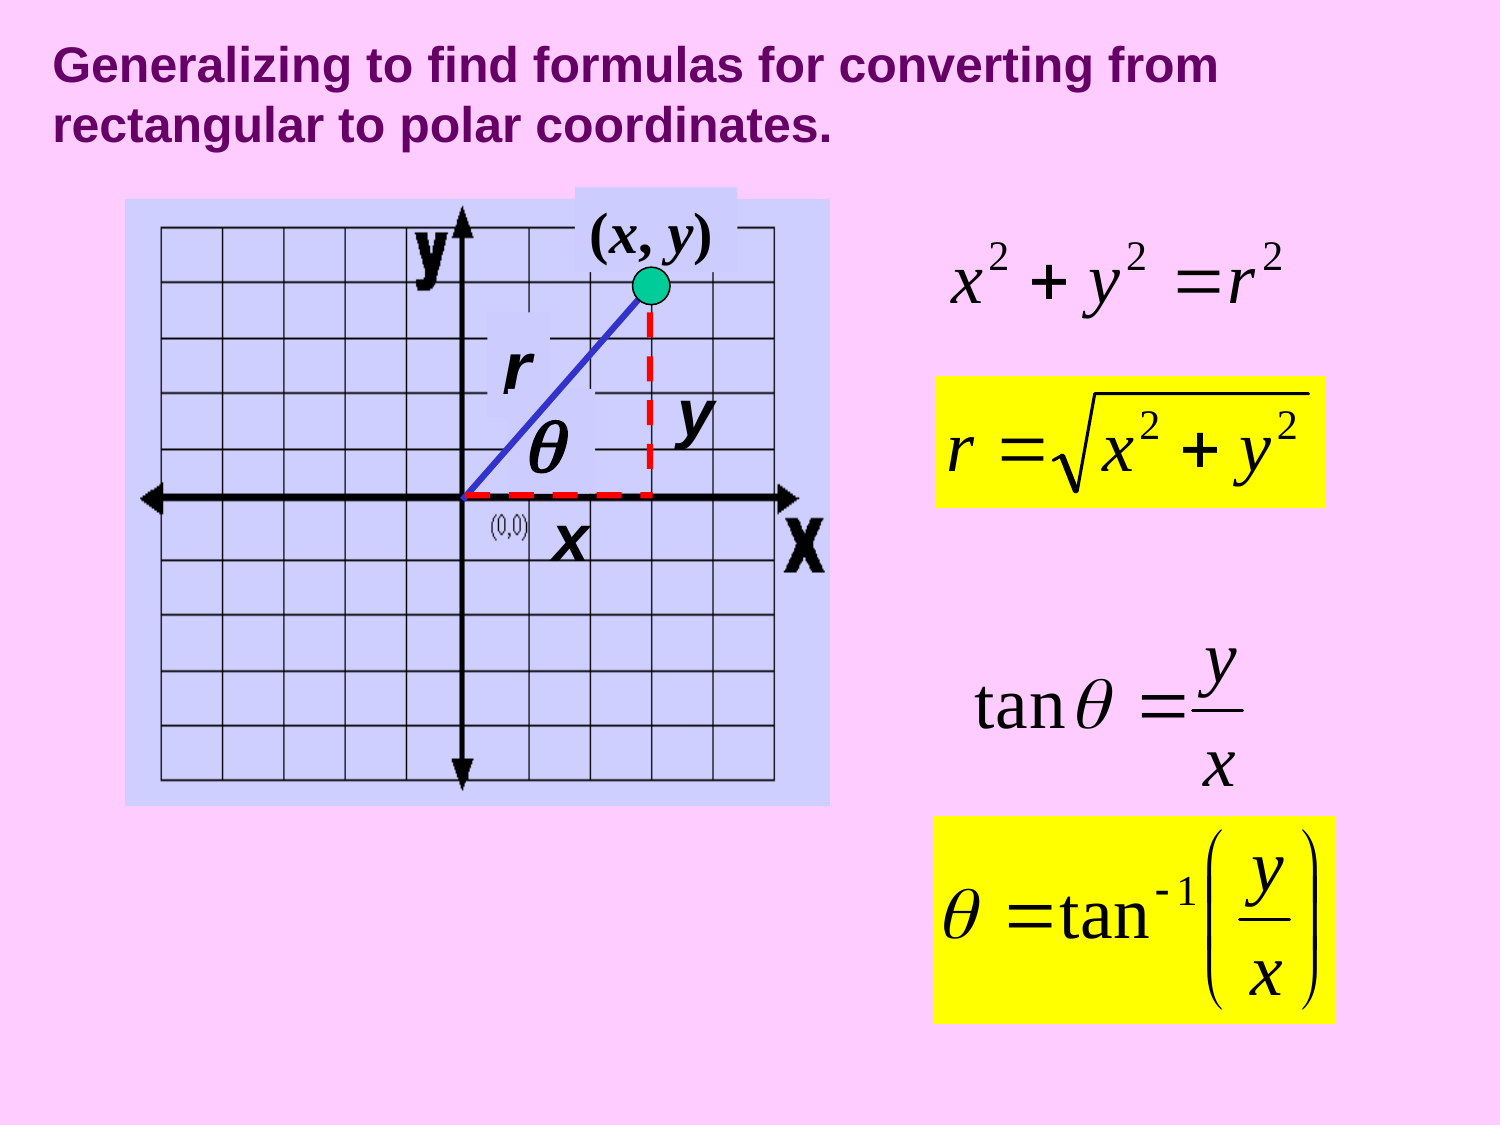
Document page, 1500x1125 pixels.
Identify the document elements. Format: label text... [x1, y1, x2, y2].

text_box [937, 224, 1298, 334]
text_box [934, 375, 1326, 508]
picture [124, 199, 831, 806]
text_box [932, 815, 1337, 1024]
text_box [962, 612, 1257, 803]
text_box Generalizing to find formulas for converting from rectangular to polar coordinates. [37, 24, 1450, 160]
text_box (x, y) [574, 187, 738, 198]
